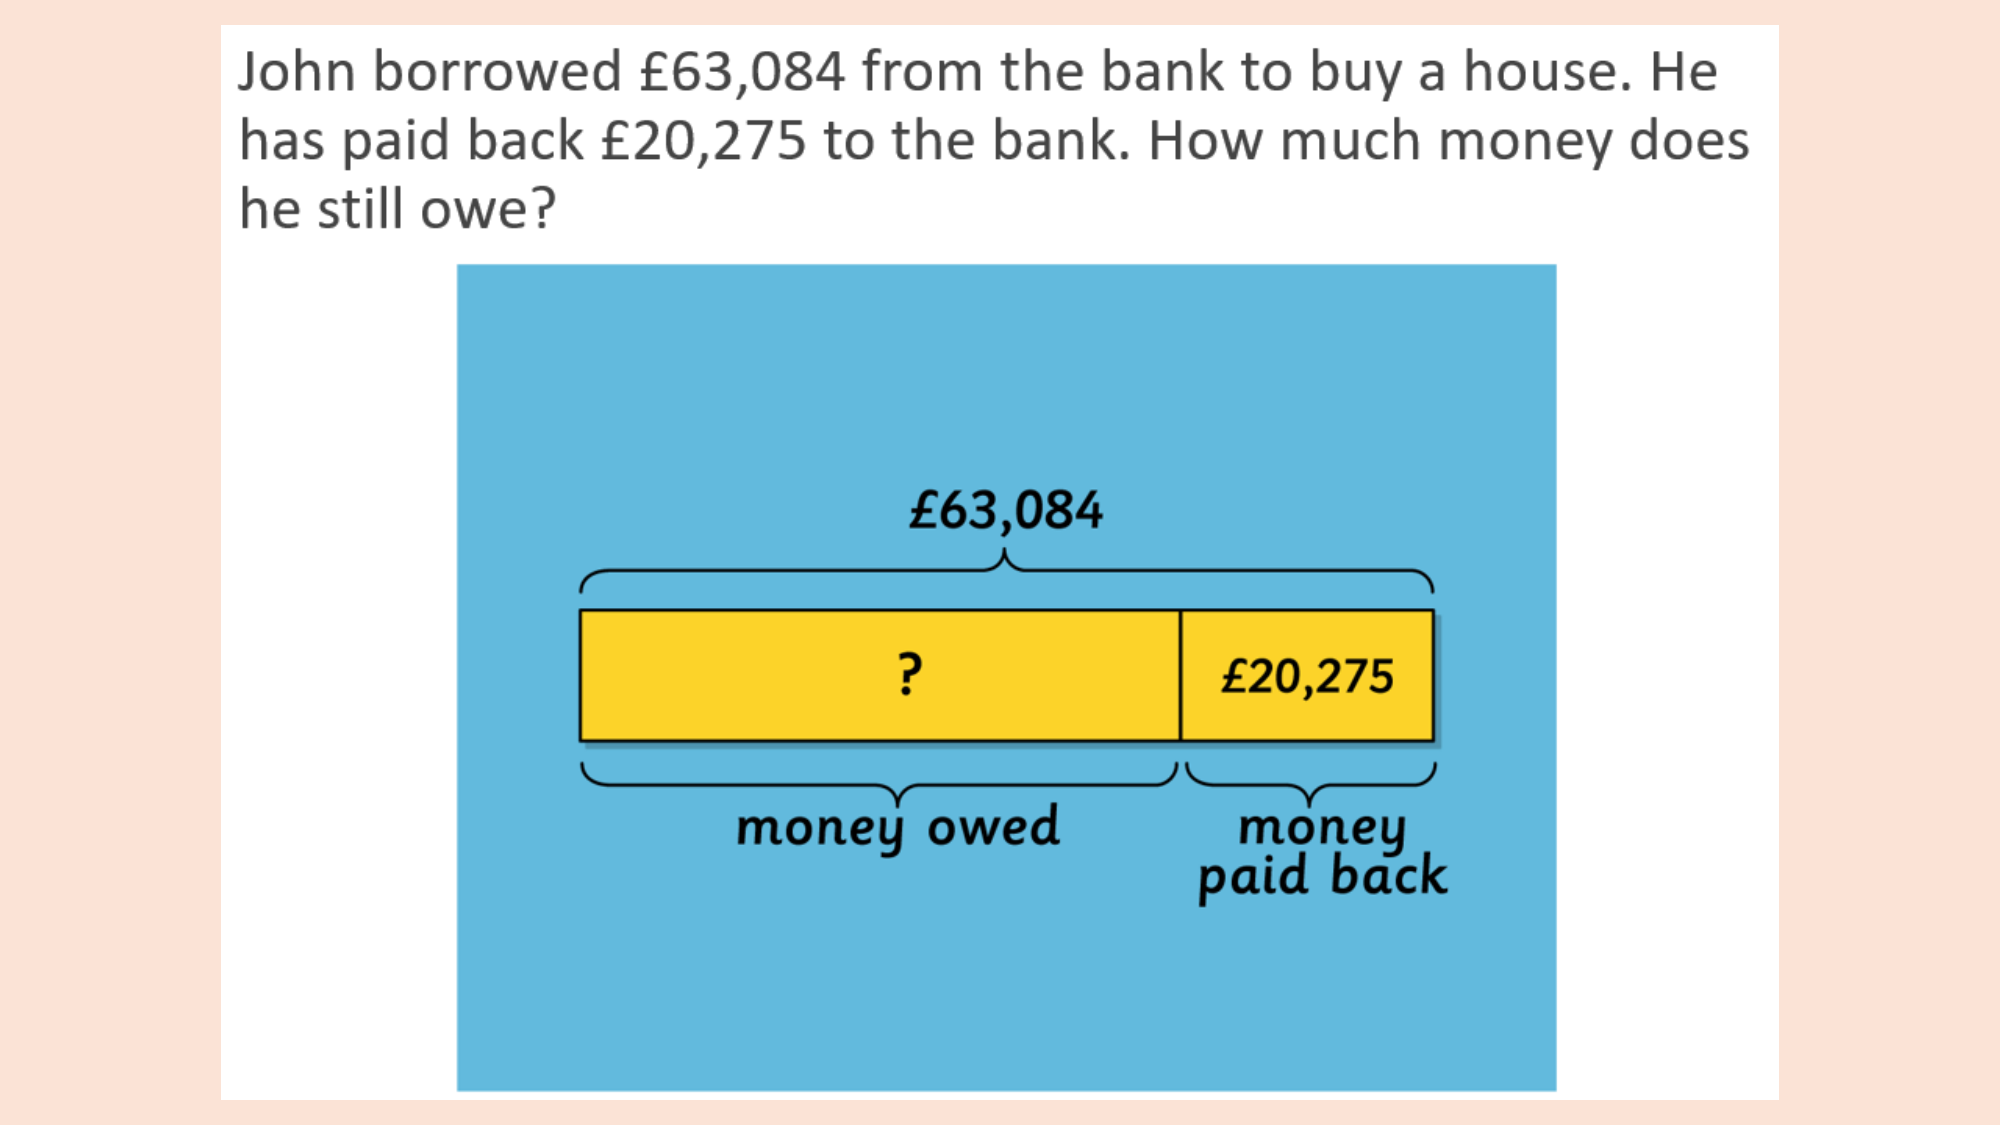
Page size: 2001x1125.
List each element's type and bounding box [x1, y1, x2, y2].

picture [220, 25, 1780, 1100]
